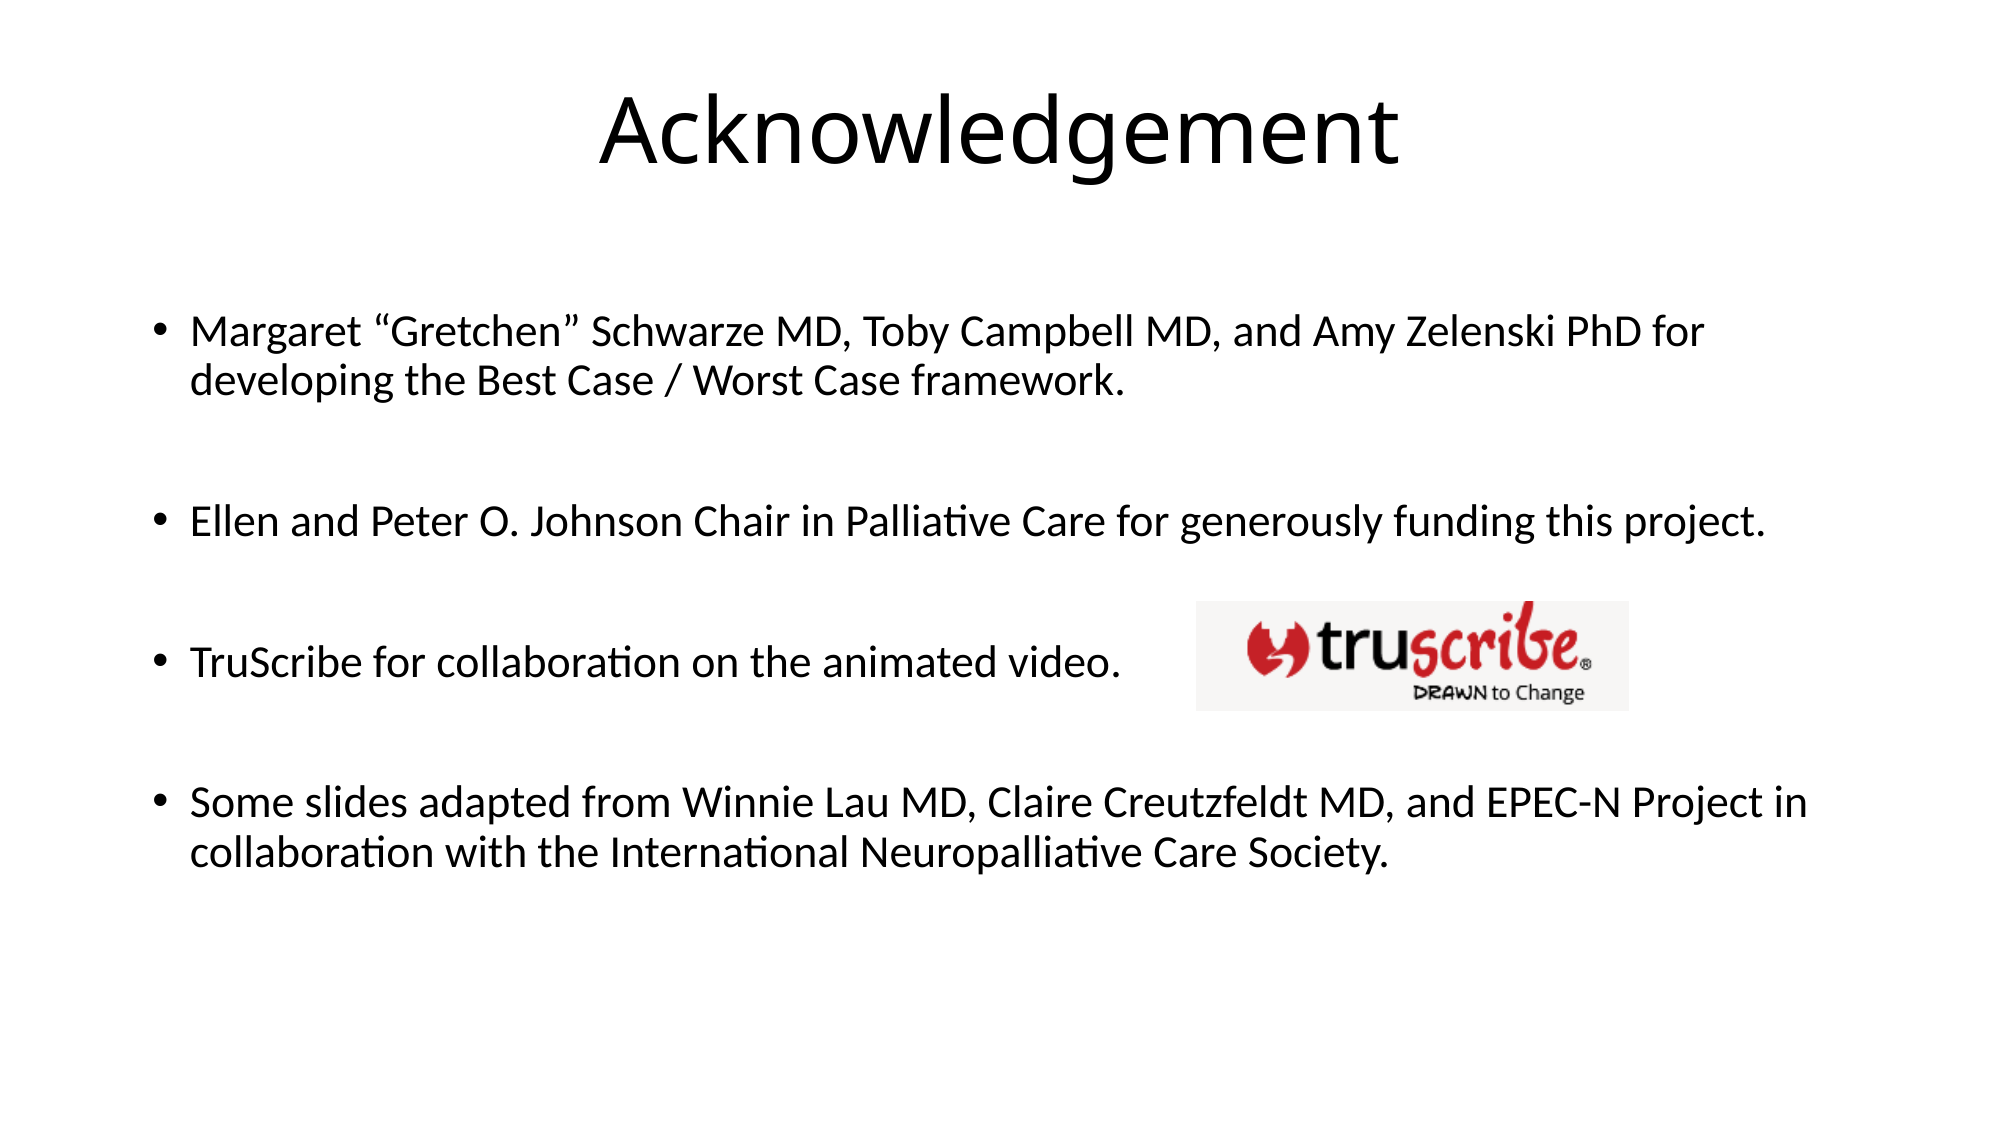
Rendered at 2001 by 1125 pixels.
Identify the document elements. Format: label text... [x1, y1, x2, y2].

title Acknowledgement [137, 25, 1863, 243]
picture [1196, 601, 1629, 711]
list Margaret “Gretchen” Schwarze MD, Toby Campbell MD, and Amy Zelenski PhD for developing the Best Case / Worst Case framework. Ellen and Peter O. Johnson Chair in Palliative Care for generously funding this project. TruScribe for collaboration on the animated video. Some slides adapted from Winnie Lau MD, Claire Creutzfeldt MD, and EPEC-N Project in collaboration with the International Neuropalliative Care Society. [137, 299, 1863, 1014]
